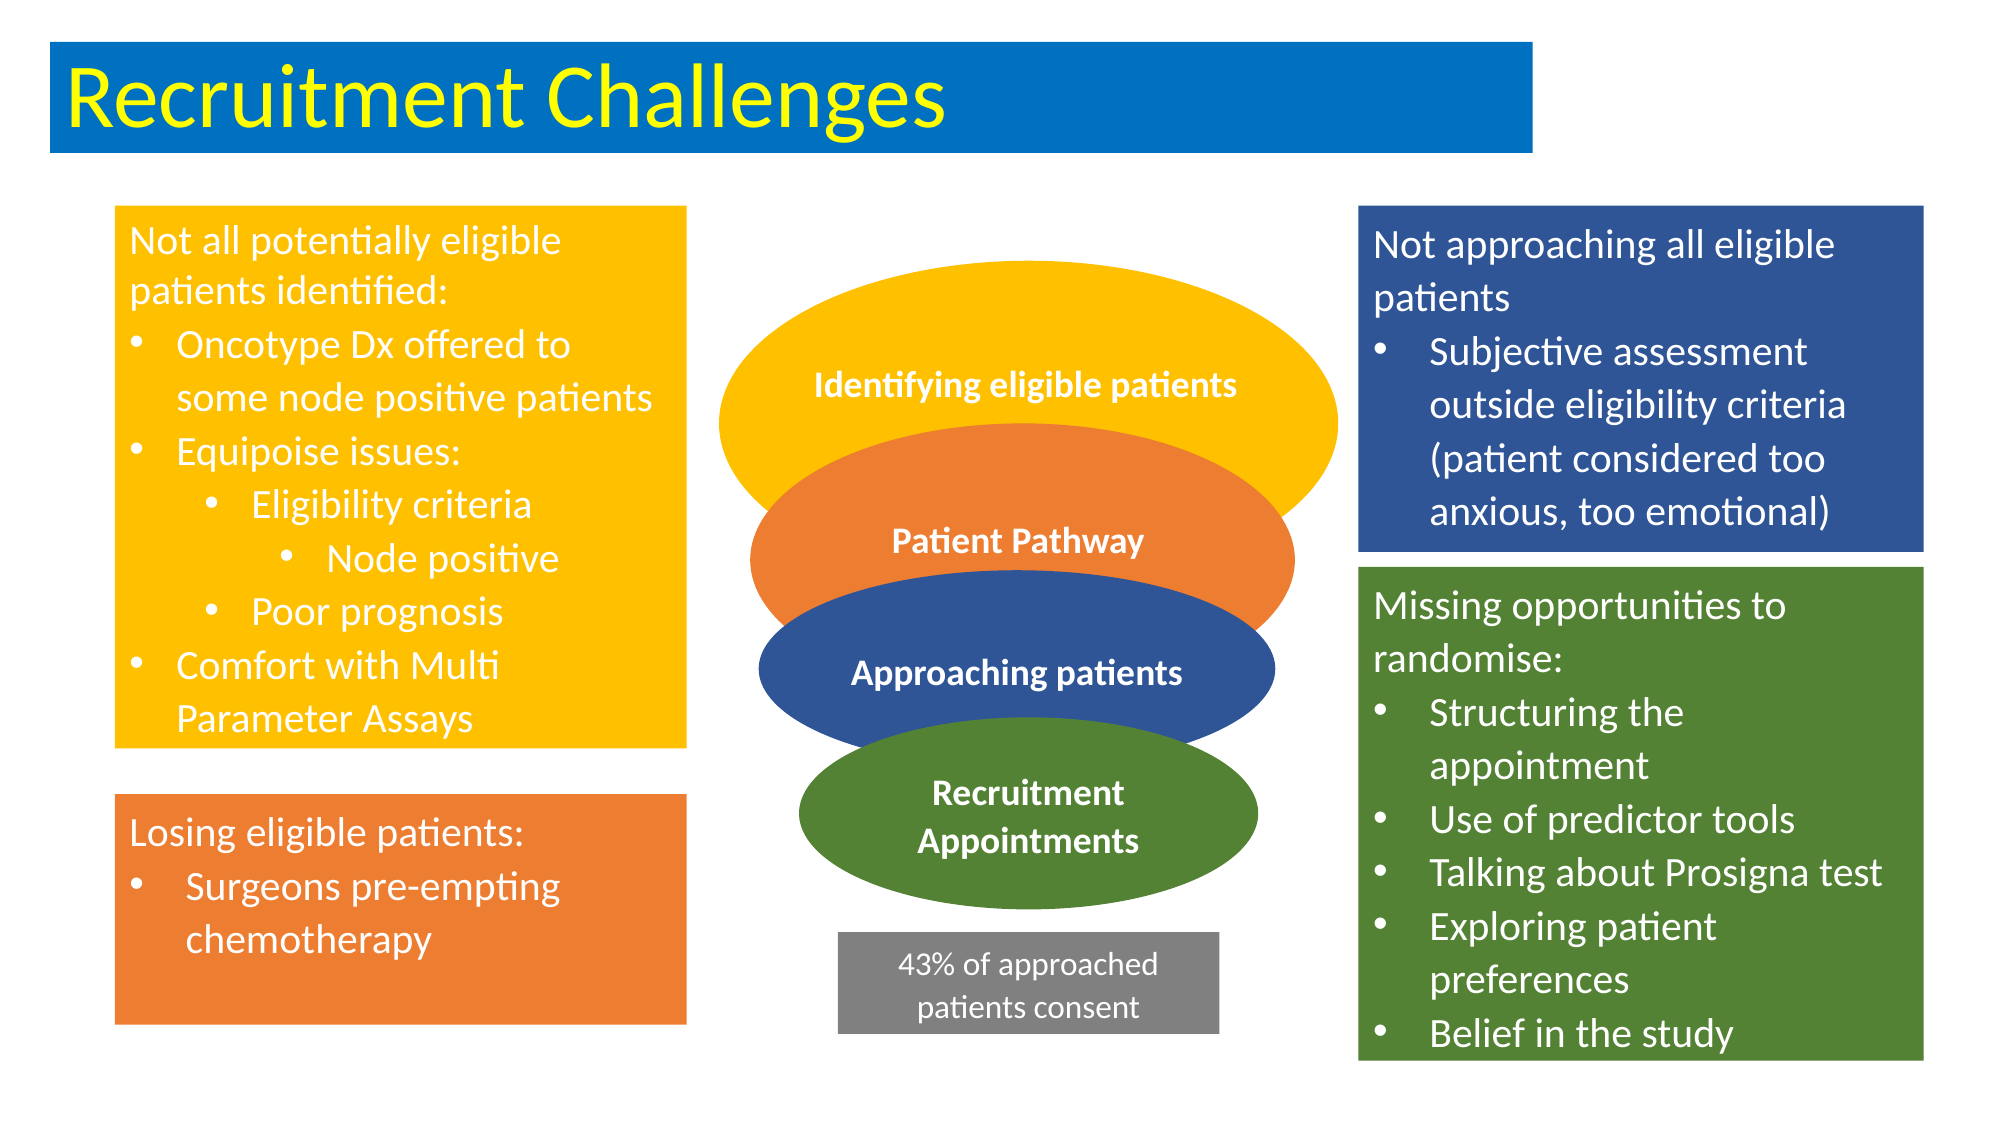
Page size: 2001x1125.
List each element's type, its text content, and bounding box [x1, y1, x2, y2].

text_box Identifying eligible patients [799, 352, 1295, 412]
text_box Recruitment Challenges [50, 41, 1533, 153]
text_box Patient Pathway [750, 423, 1295, 631]
text_box Not approaching all eligible patients Subjective assessment outside eligibility criteria (patient considered too anxious, too emotional) [1358, 205, 1924, 552]
text_box Missing opportunities to randomise: Structuring the appointment Use of predictor tools Talking about Prosigna test Exploring patient preferences Belief in the study [1358, 566, 1924, 1061]
text_box Losing eligible patients: Surgeons pre-empting chemotherapy [114, 794, 687, 1025]
text_box Recruitment Appointments [799, 717, 1259, 910]
text_box 43% of approached patients consent [837, 932, 1220, 1034]
text_box Approaching patients [758, 570, 1276, 748]
text_box [717, 259, 1340, 518]
text_box Not all potentially eligible patients identified: Oncotype Dx offered to some node positive patients Equipoise issues: Eligibility criteria Node positive Poor prognosis Comfort with Multi Parameter Assays [114, 205, 687, 749]
